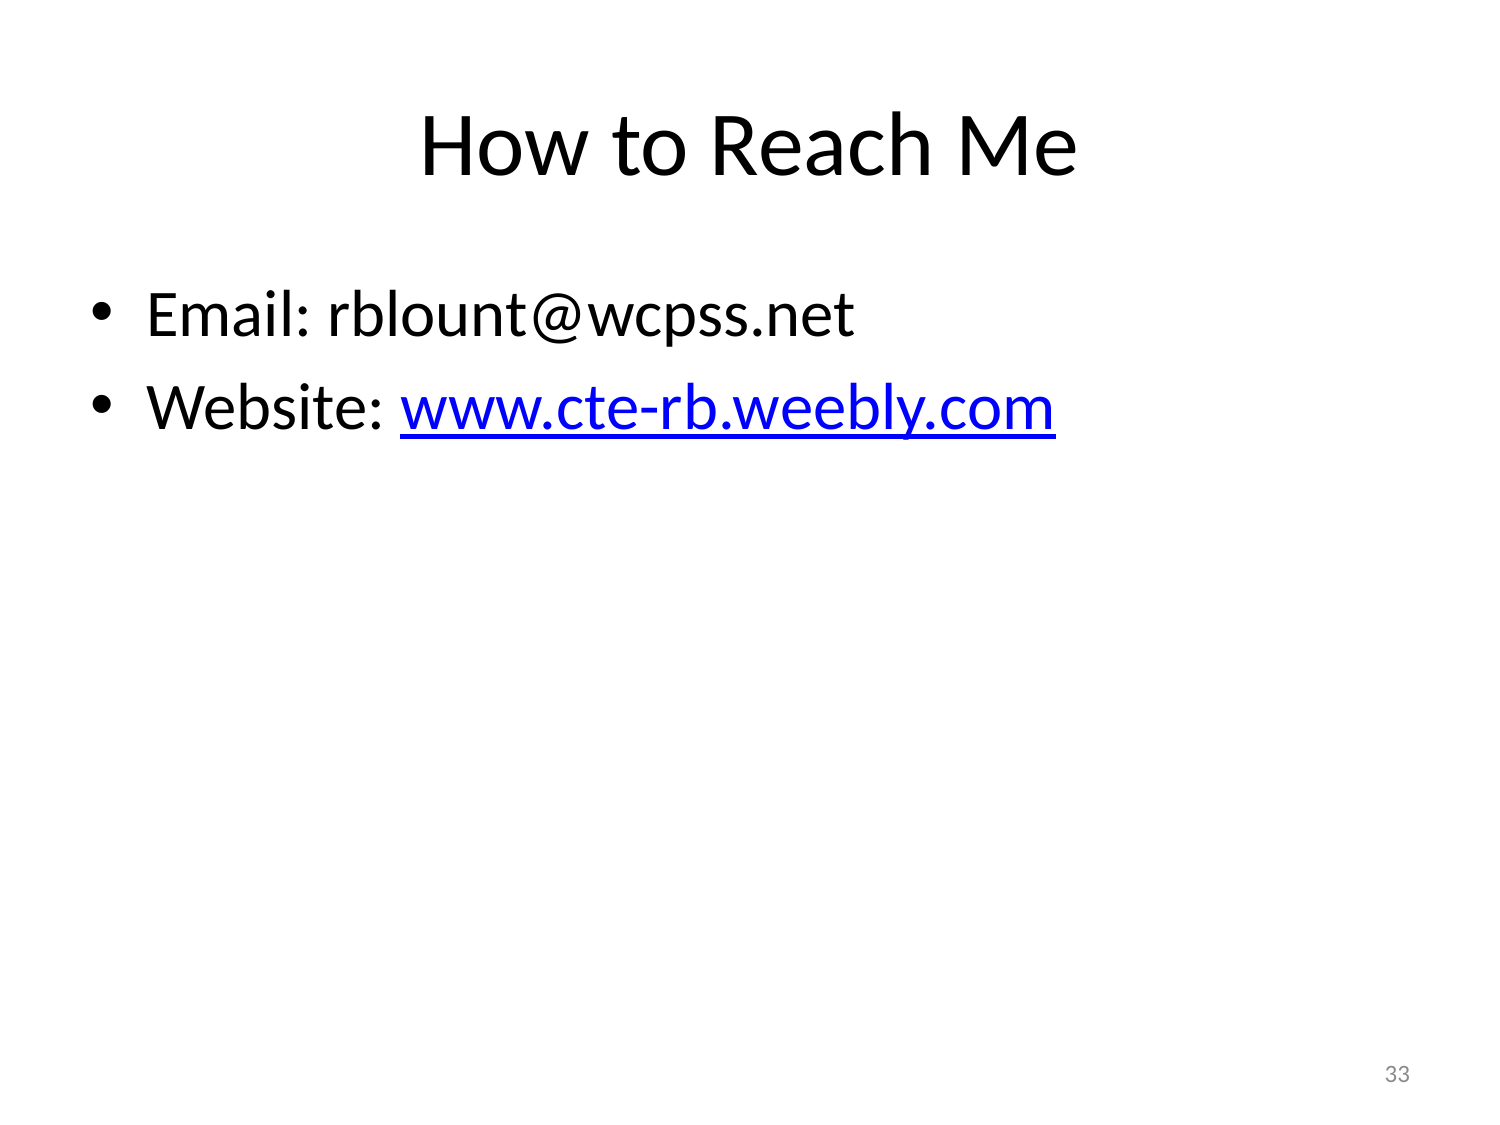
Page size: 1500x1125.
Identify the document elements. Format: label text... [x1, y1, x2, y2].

list Email: rblount@wcpss.net Website: www.cte-rb.weebly.com [75, 262, 1425, 1005]
slide_number 33 [1074, 1042, 1425, 1103]
title How to Reach Me [75, 45, 1425, 233]
